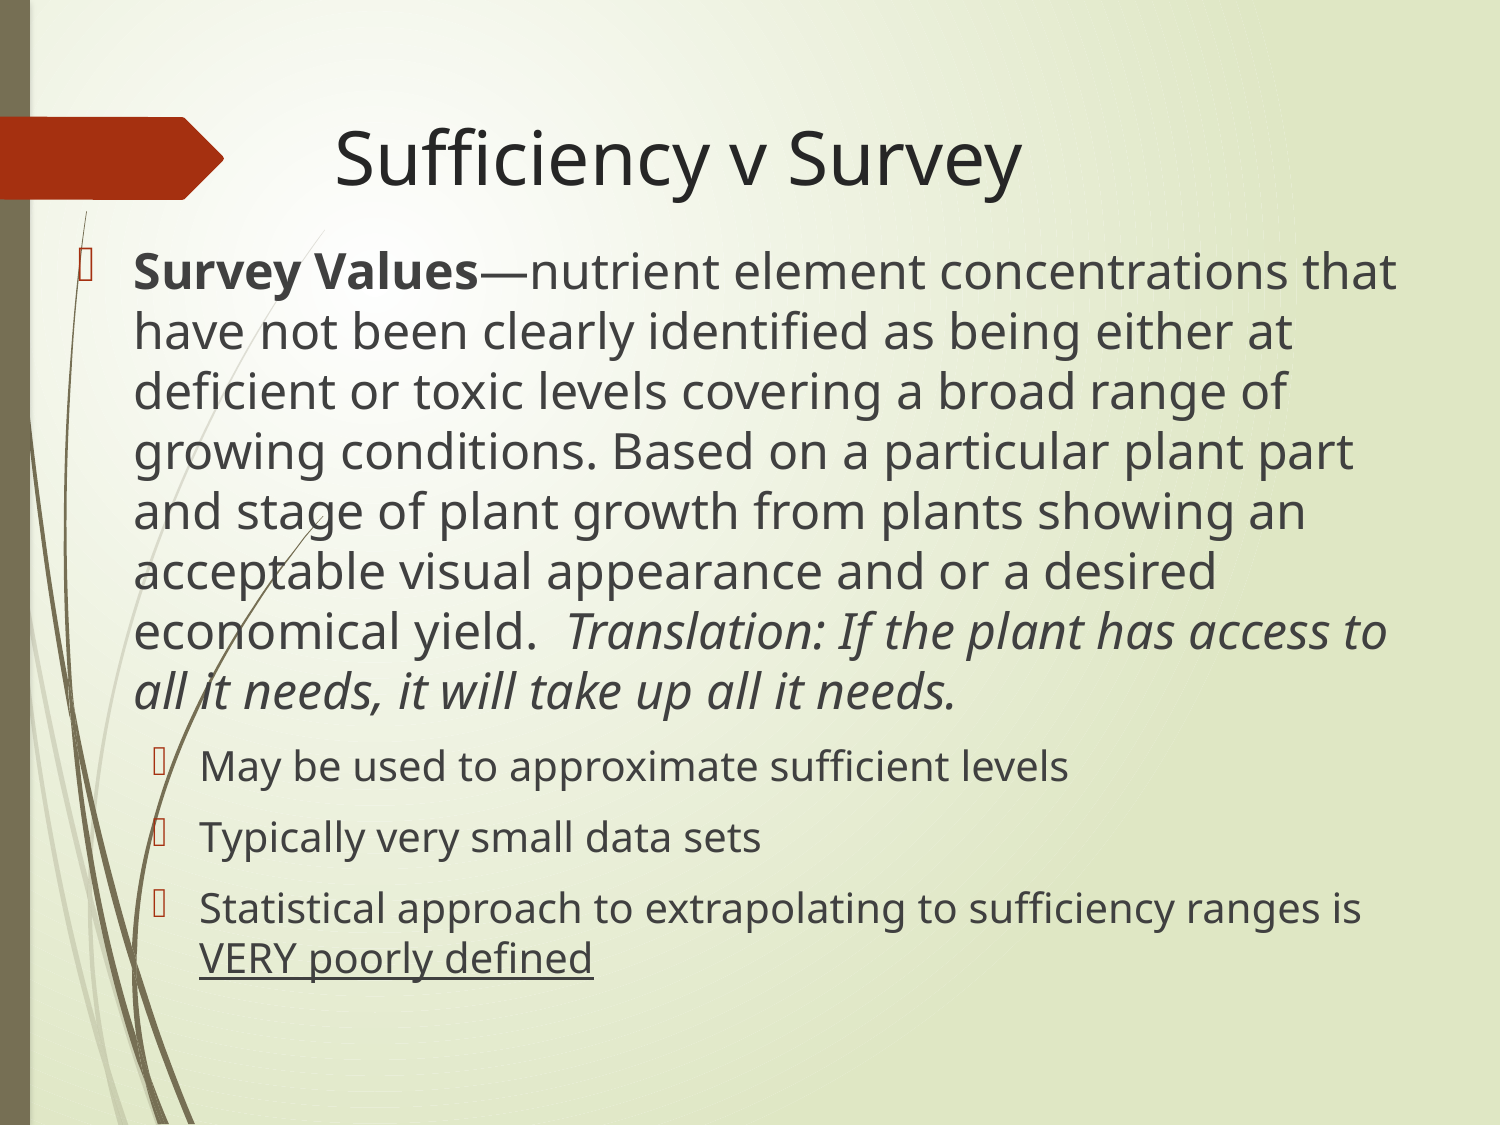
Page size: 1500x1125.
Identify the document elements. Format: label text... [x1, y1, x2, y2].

list Survey Values—nutrient element concentrations that have not been clearly identified as being either at deficient or toxic levels covering a broad range of growing conditions. Based on a particular plant part and stage of plant growth from plants showing an acceptable visual appearance and or a desired economical yield. Translation: If the plant has access to all it needs, it will take up all it needs. May be used to approximate sufficient levels Typically very small data sets Statistical approach to extrapolating to sufficiency ranges is VERY poorly defined [62, 231, 1438, 1050]
title Sufficiency v Survey [319, 102, 1400, 231]
